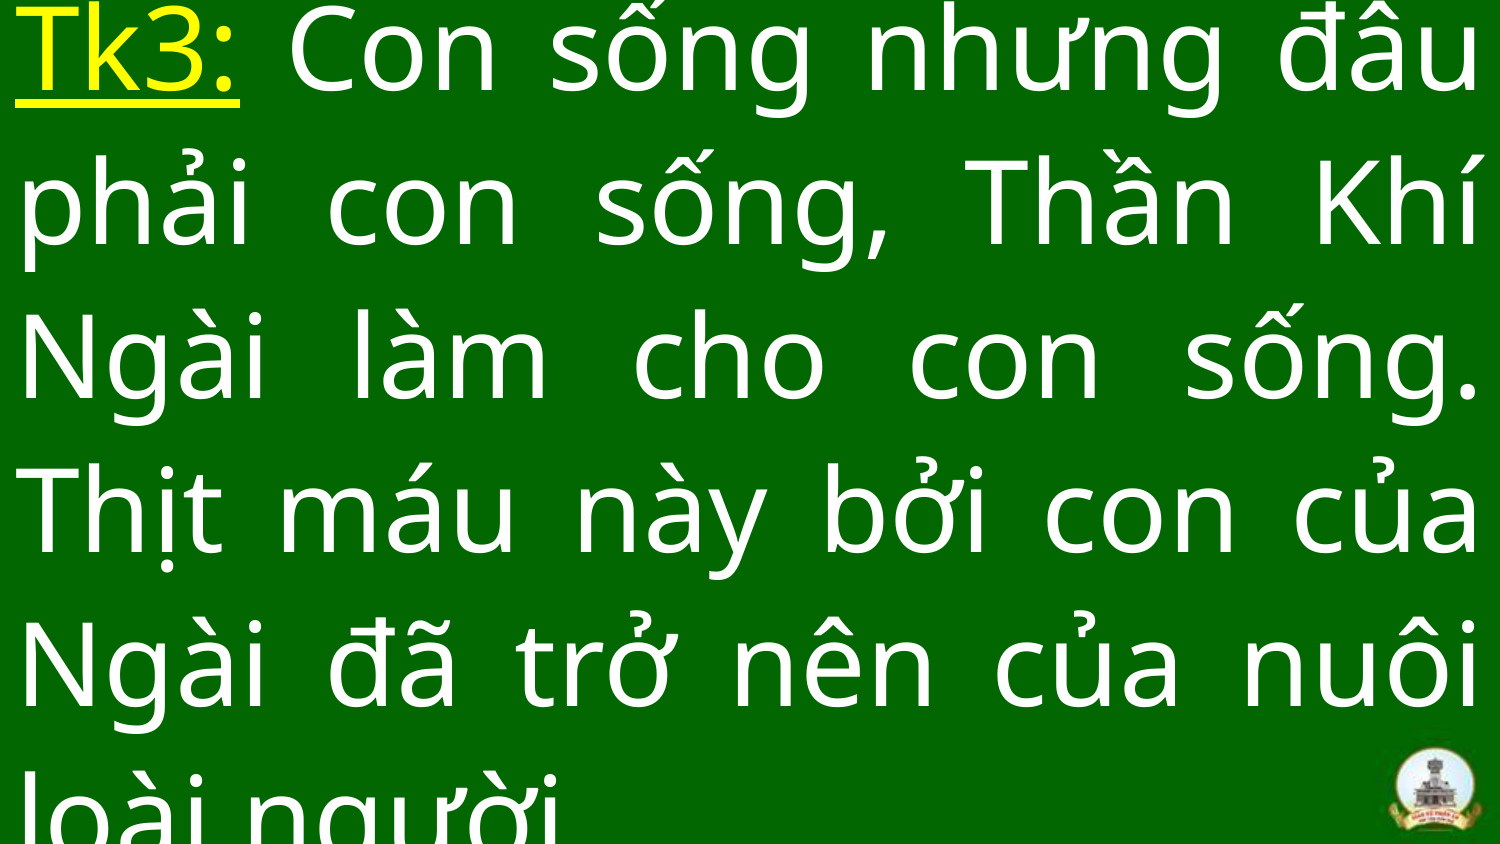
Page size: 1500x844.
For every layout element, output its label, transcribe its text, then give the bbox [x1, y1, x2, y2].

title Tk3: Con sống nhưng đâu phải con sống, Thần Khí Ngài làm cho con sống. Thịt máu này bởi con của Ngài đã trở nên của nuôi loài người. [0, 0, 1500, 844]
